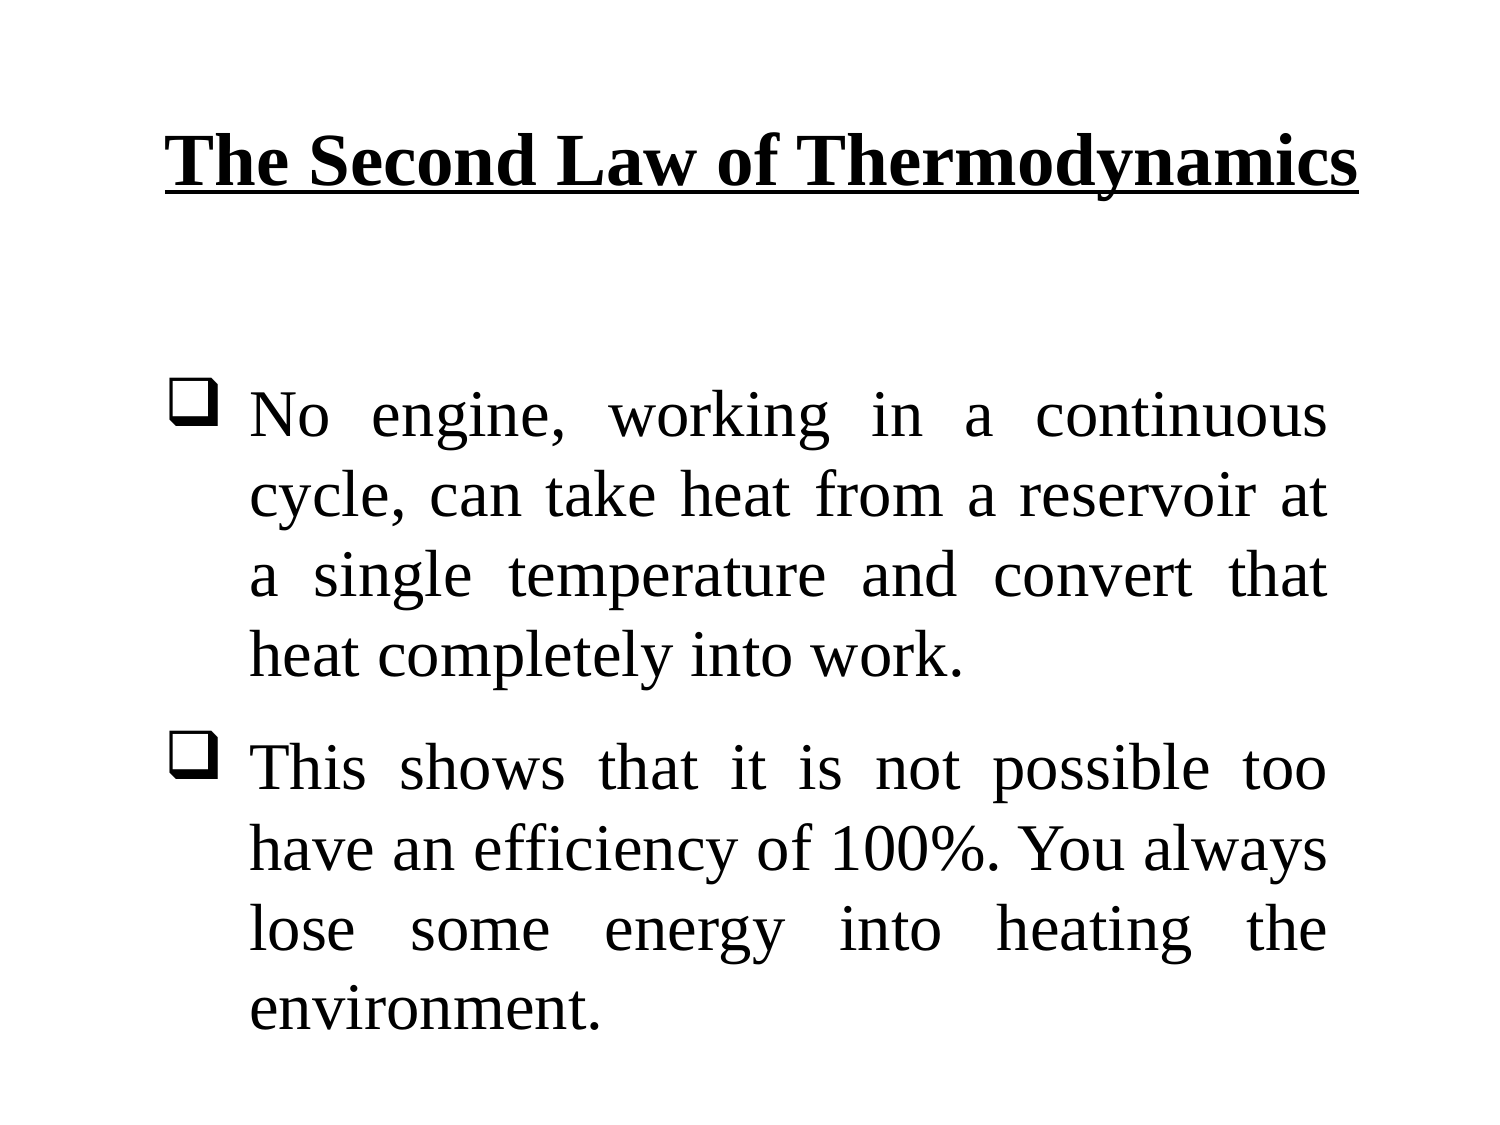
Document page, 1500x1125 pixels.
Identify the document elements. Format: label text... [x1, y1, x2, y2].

text_box The Second Law of Thermodynamics [150, 103, 1400, 208]
text_box No engine, working in a continuous cycle, can take heat from a reservoir at a single temperature and convert that heat completely into work. This shows that it is not possible too have an efficiency of 100%. You always lose some energy into heating the environment. [149, 272, 1345, 1051]
